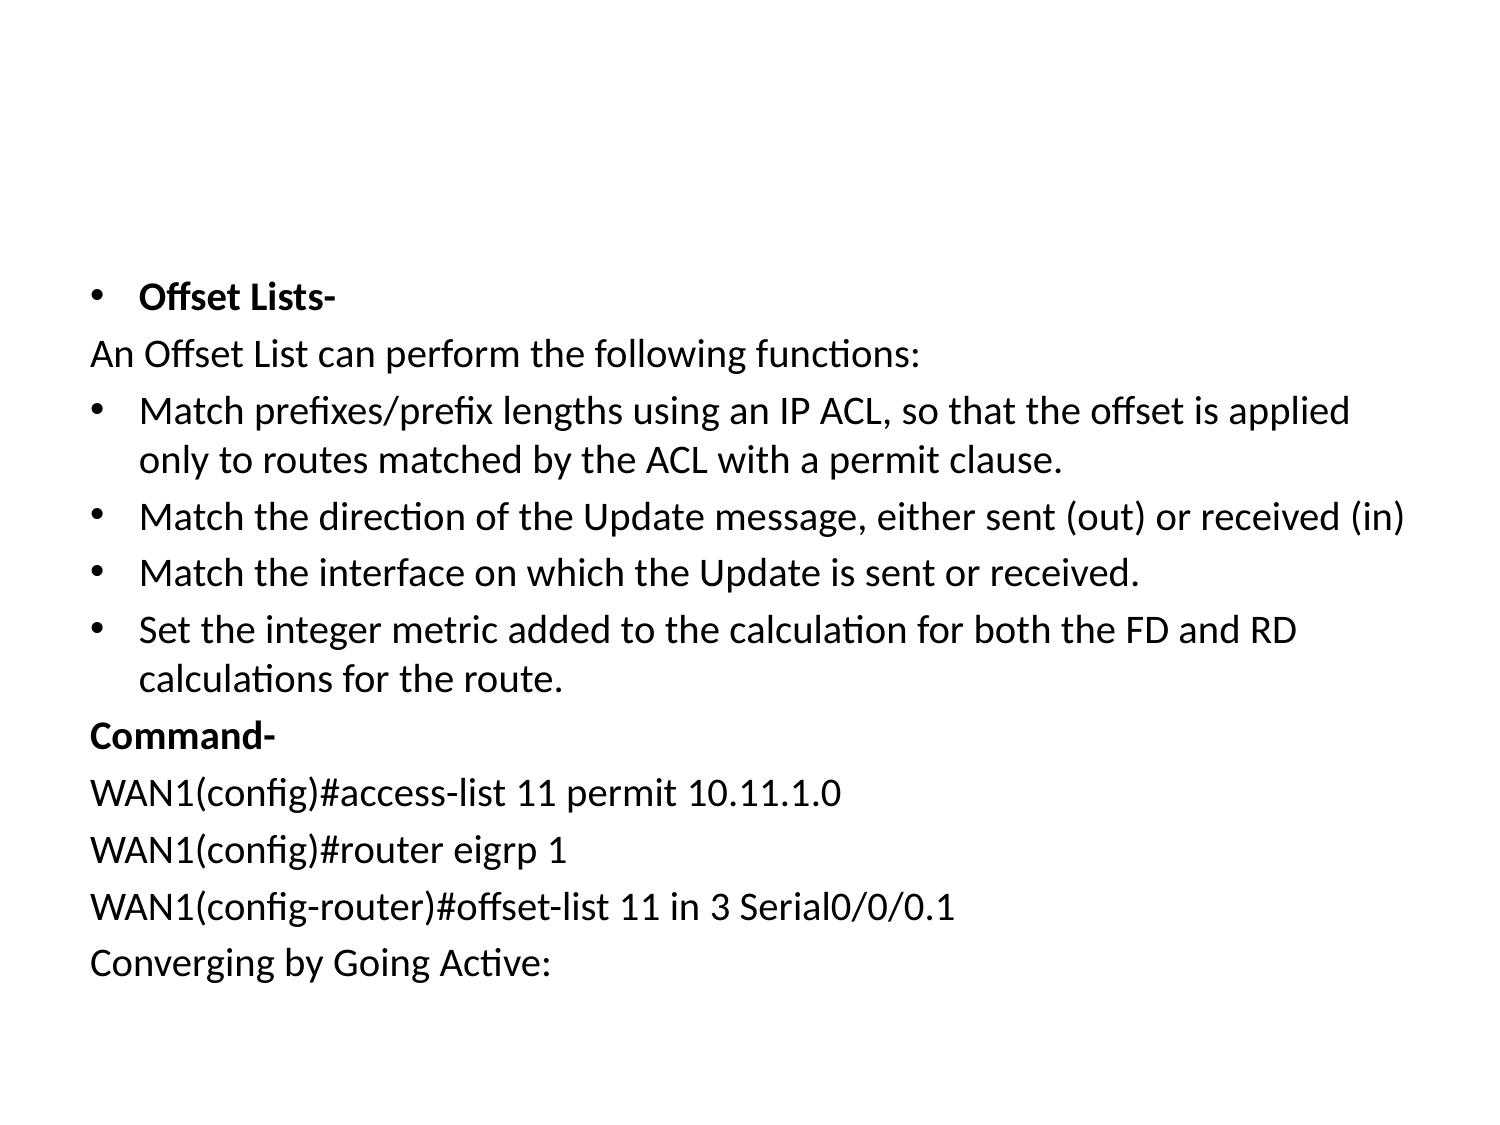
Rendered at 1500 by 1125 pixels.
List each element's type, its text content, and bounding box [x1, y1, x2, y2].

list Offset Lists- An Offset List can perform the following functions: Match prefixes/prefix lengths using an IP ACL, so that the offset is applied only to routes matched by the ACL with a permit clause. Match the direction of the Update message, either sent (out) or received (in) Match the interface on which the Update is sent or received. Set the integer metric added to the calculation for both the FD and RD calculations for the route. Command- WAN1(config)#access-list 11 permit 10.11.1.0 WAN1(config)#router eigrp 1 WAN1(config-router)#offset-list 11 in 3 Serial0/0/0.1 Converging by Going Active: [75, 262, 1425, 1005]
